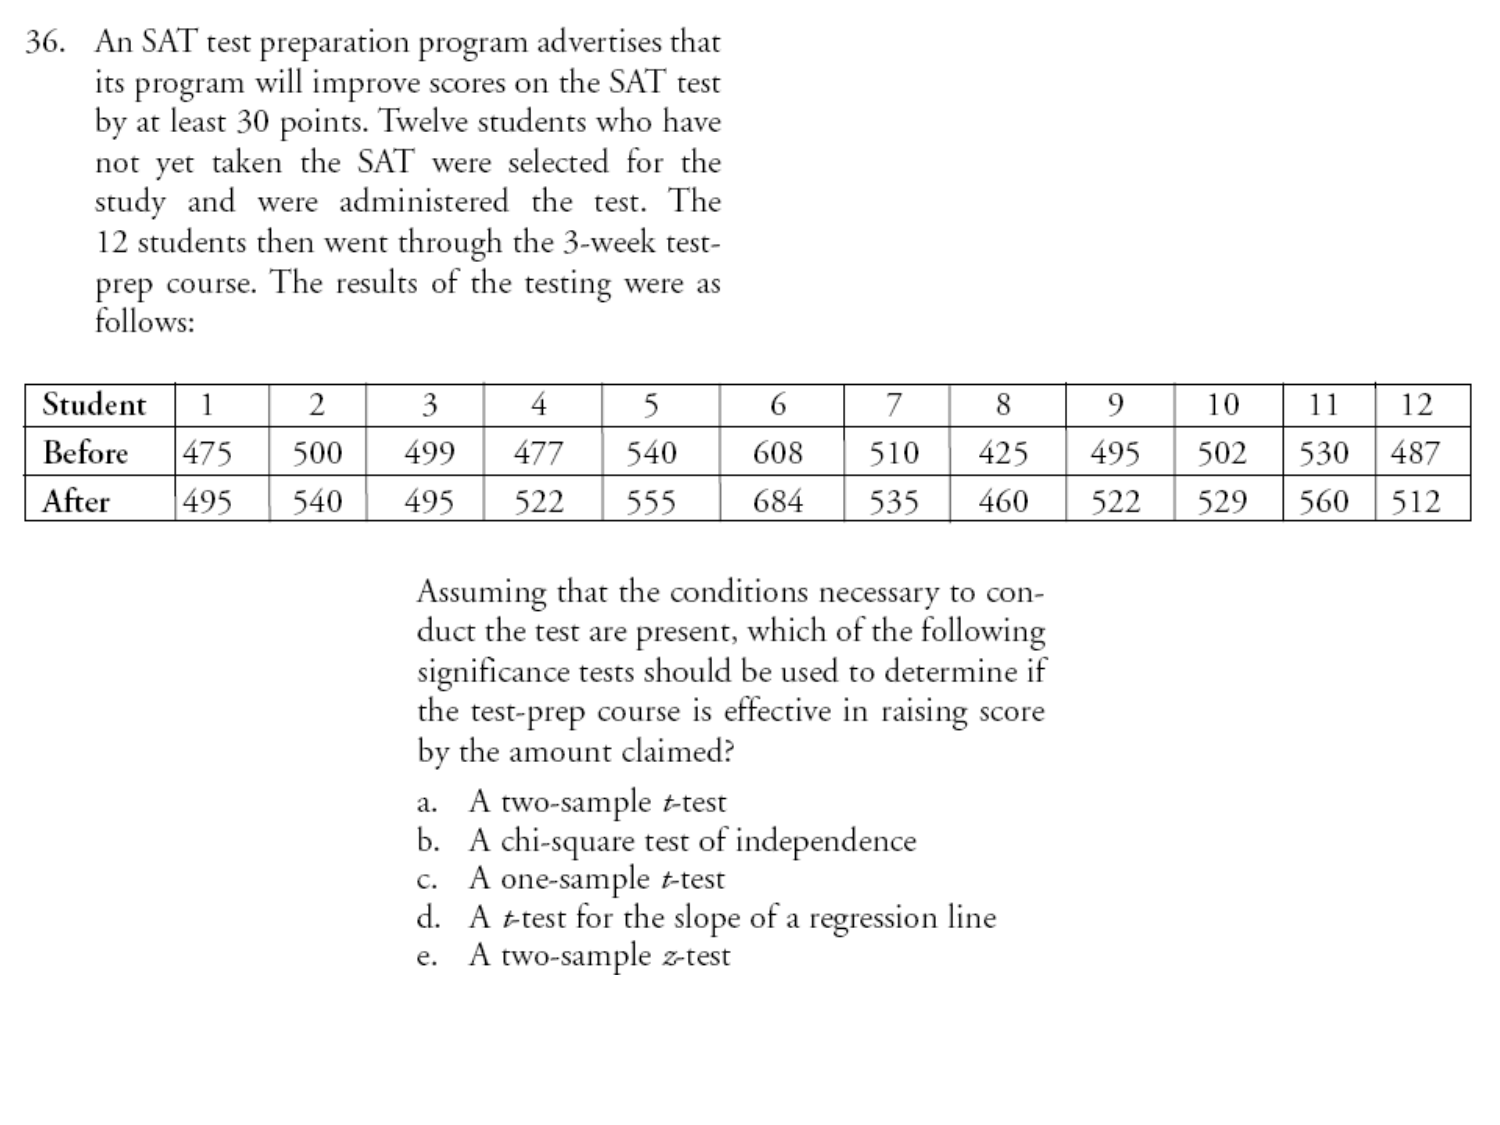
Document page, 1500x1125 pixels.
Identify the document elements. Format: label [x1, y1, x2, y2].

picture [0, 24, 1500, 554]
picture [399, 574, 1073, 976]
